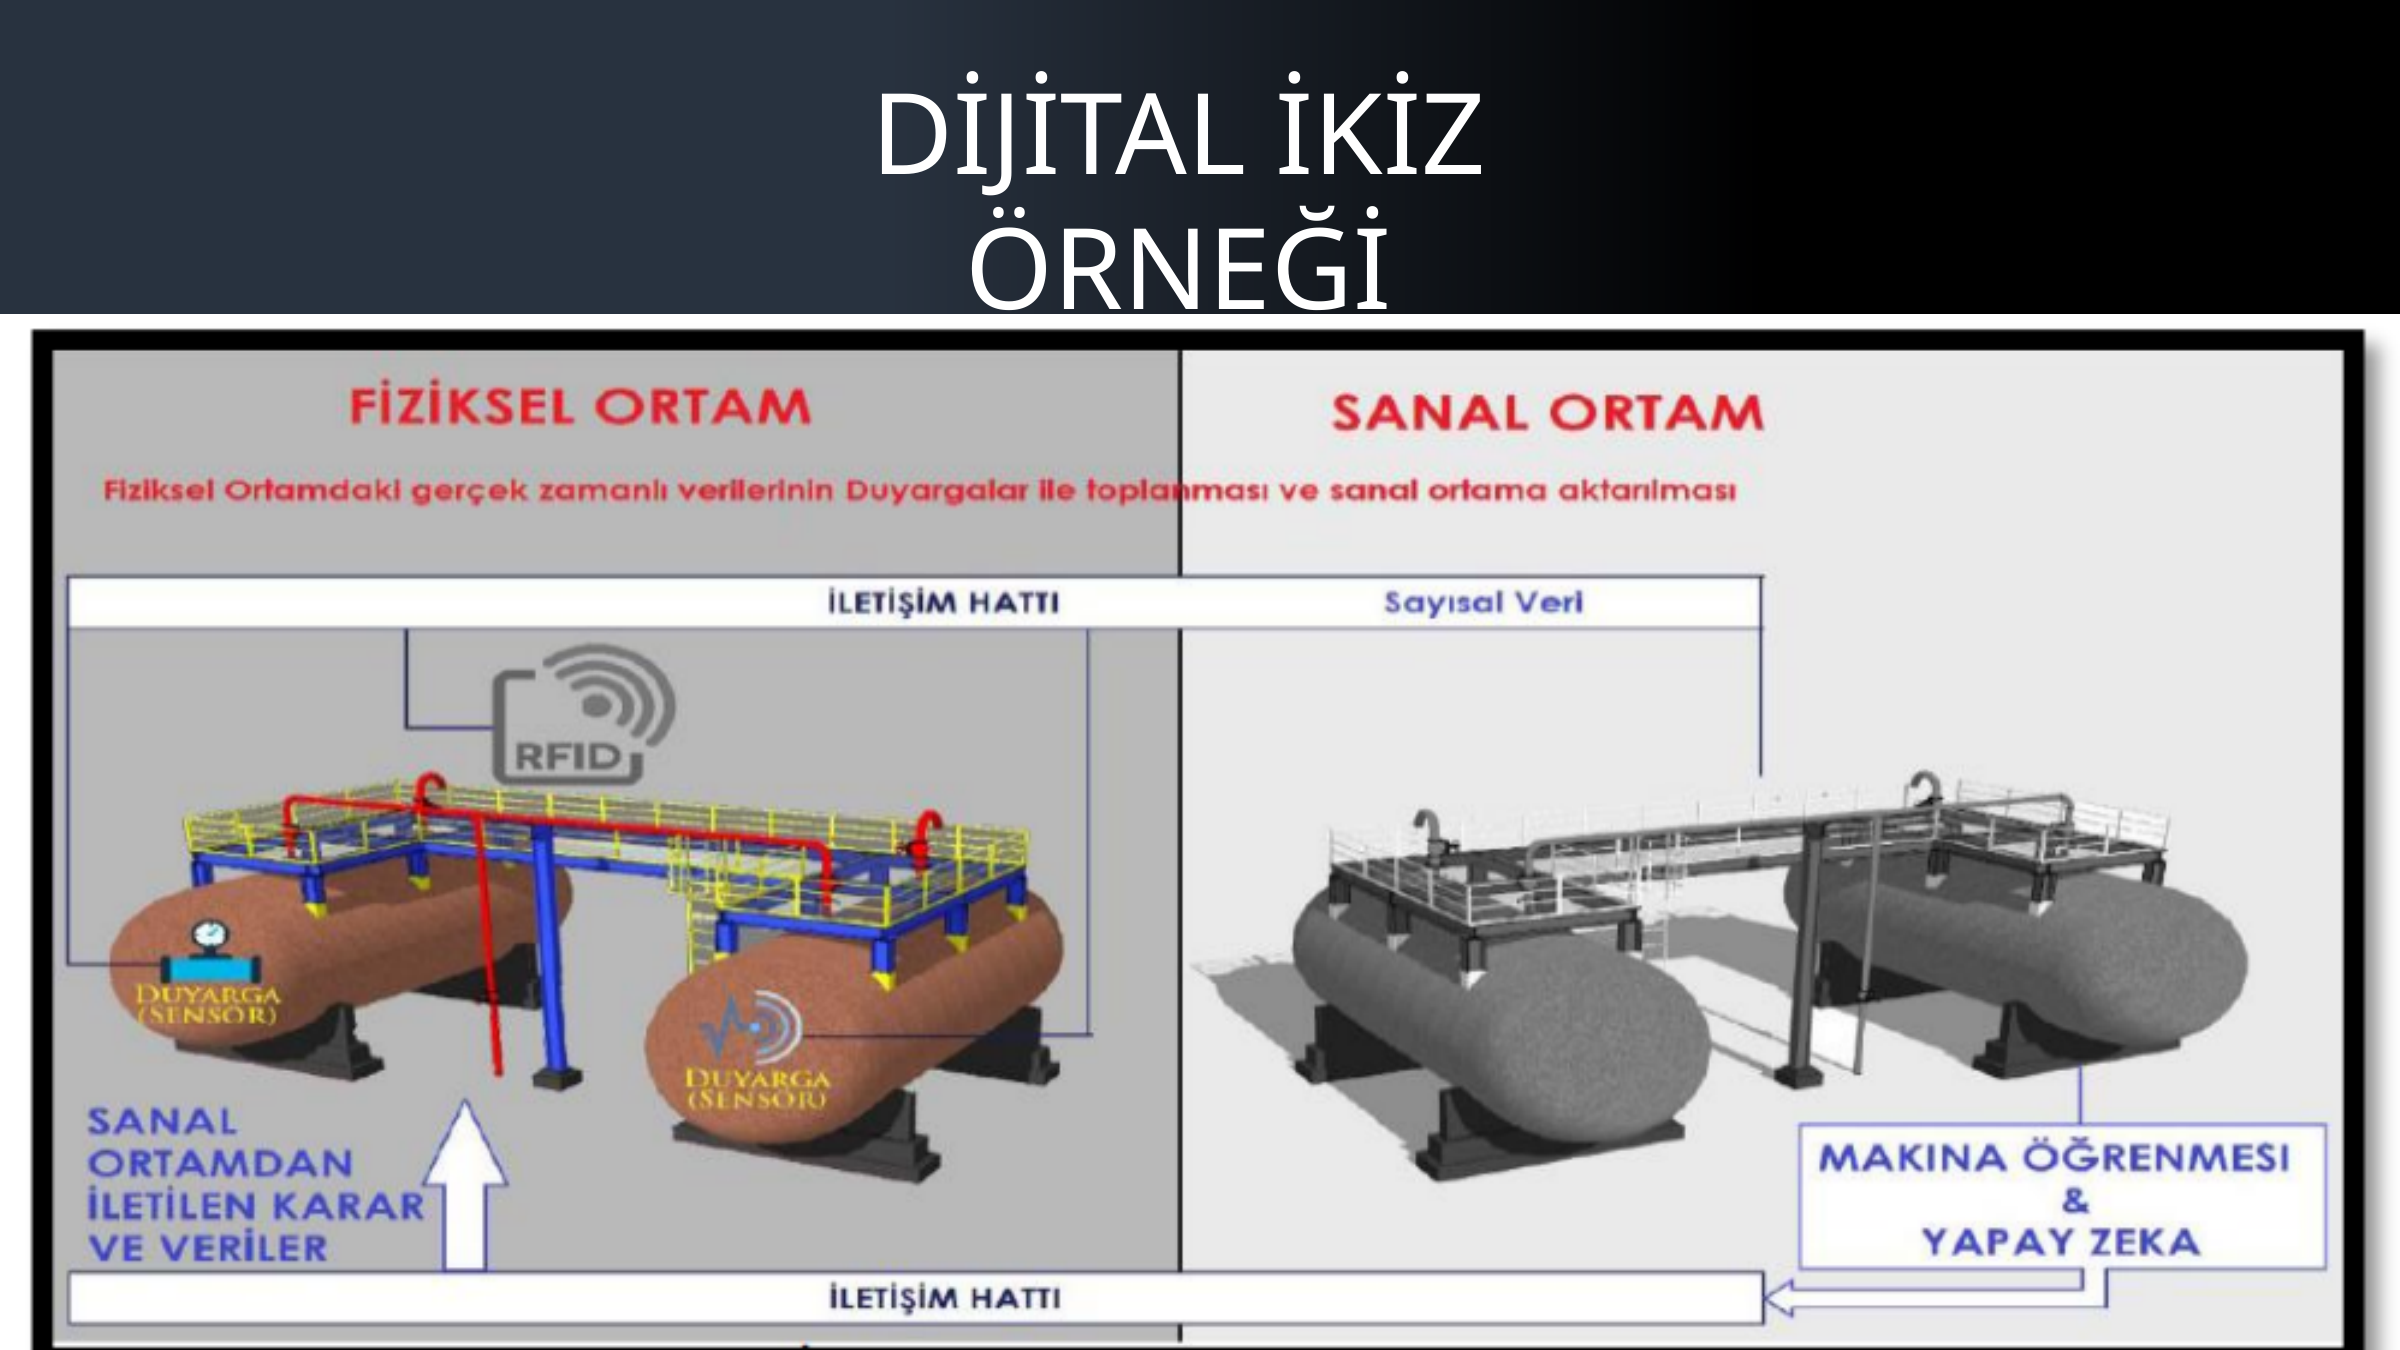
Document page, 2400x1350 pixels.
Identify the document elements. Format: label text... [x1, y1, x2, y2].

picture [0, 314, 2400, 1350]
title DİJİTAL İKİZ ÖRNEĞİ [643, 88, 1714, 314]
